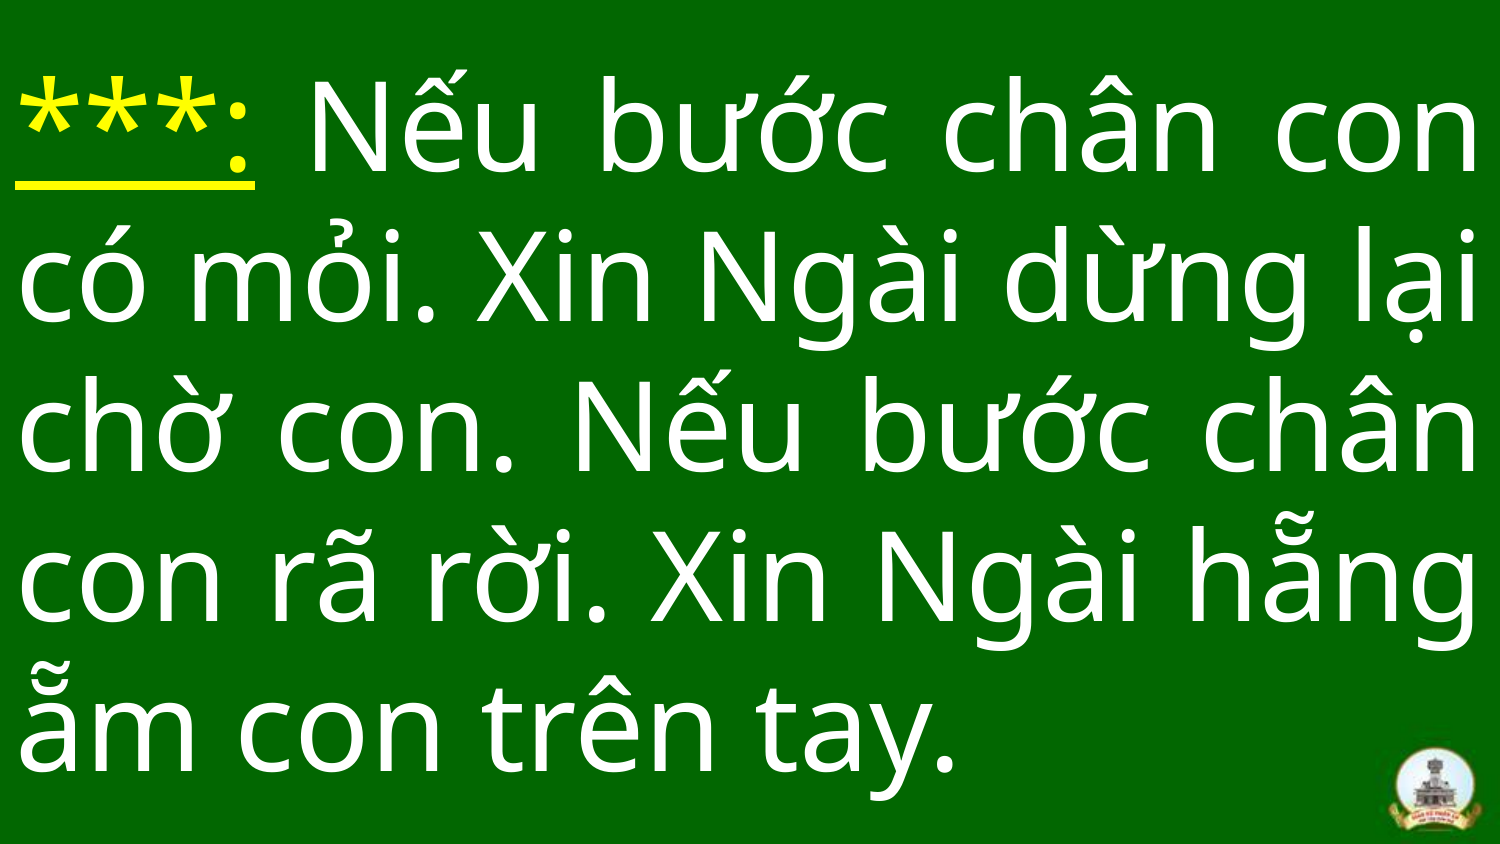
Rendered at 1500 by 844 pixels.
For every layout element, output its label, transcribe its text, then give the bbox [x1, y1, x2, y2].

title ***: Nếu bước chân con có mỏi. Xin Ngài dừng lại chờ con. Nếu bước chân con rã rời. Xin Ngài hẵng ẵm con trên tay. [0, 0, 1500, 844]
